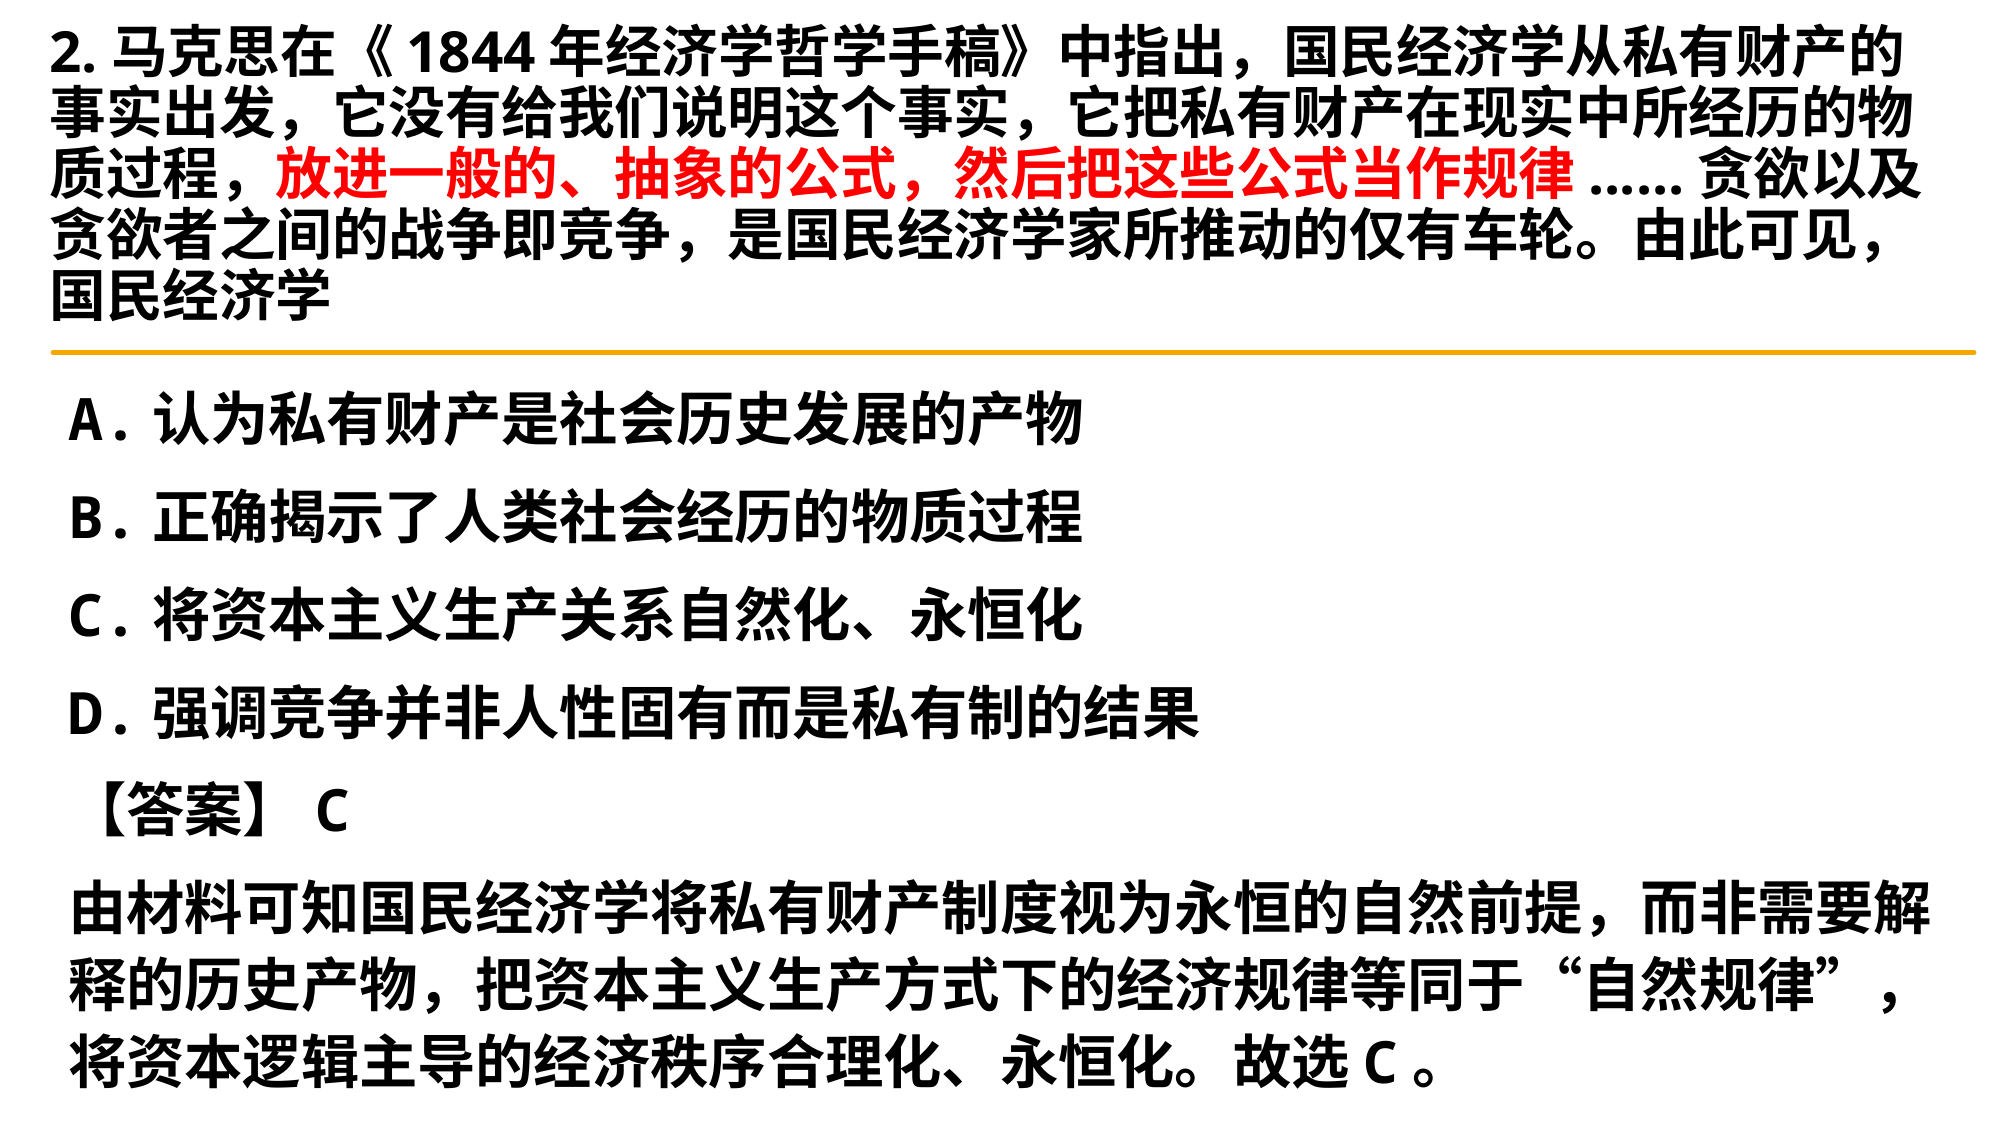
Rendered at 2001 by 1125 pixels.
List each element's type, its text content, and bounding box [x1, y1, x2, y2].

list A.认为私有财产是社会历史发展的产物 B.正确揭示了人类社会经历的物质过程 C.将资本主义生产关系自然化、永恒化 D.强调竞争并非人性固有而是私有制的结果 【答案】C 由材料可知国民经济学将私有财产制度视为永恒的自然前提，而非需要解释的历史产物，把资本主义生产方式下的经济规律等同于“自然规律”，将资本逻辑主导的经济秩序合理化、永恒化。故选C。 [53, 367, 1963, 1115]
title 2.马克思在《1844年经济学哲学手稿》中指出，国民经济学从私有财产的事实出发，它没有给我们说明这个事实，它把私有财产在现实中所经历的物质过程，放进一般的、抽象的公式，然后把这些公式当作规律......贪欲以及贪欲者之间的战争即竞争，是国民经济学家所推动的仅有车轮。由此可见，国民经济学 [34, 14, 1974, 338]
